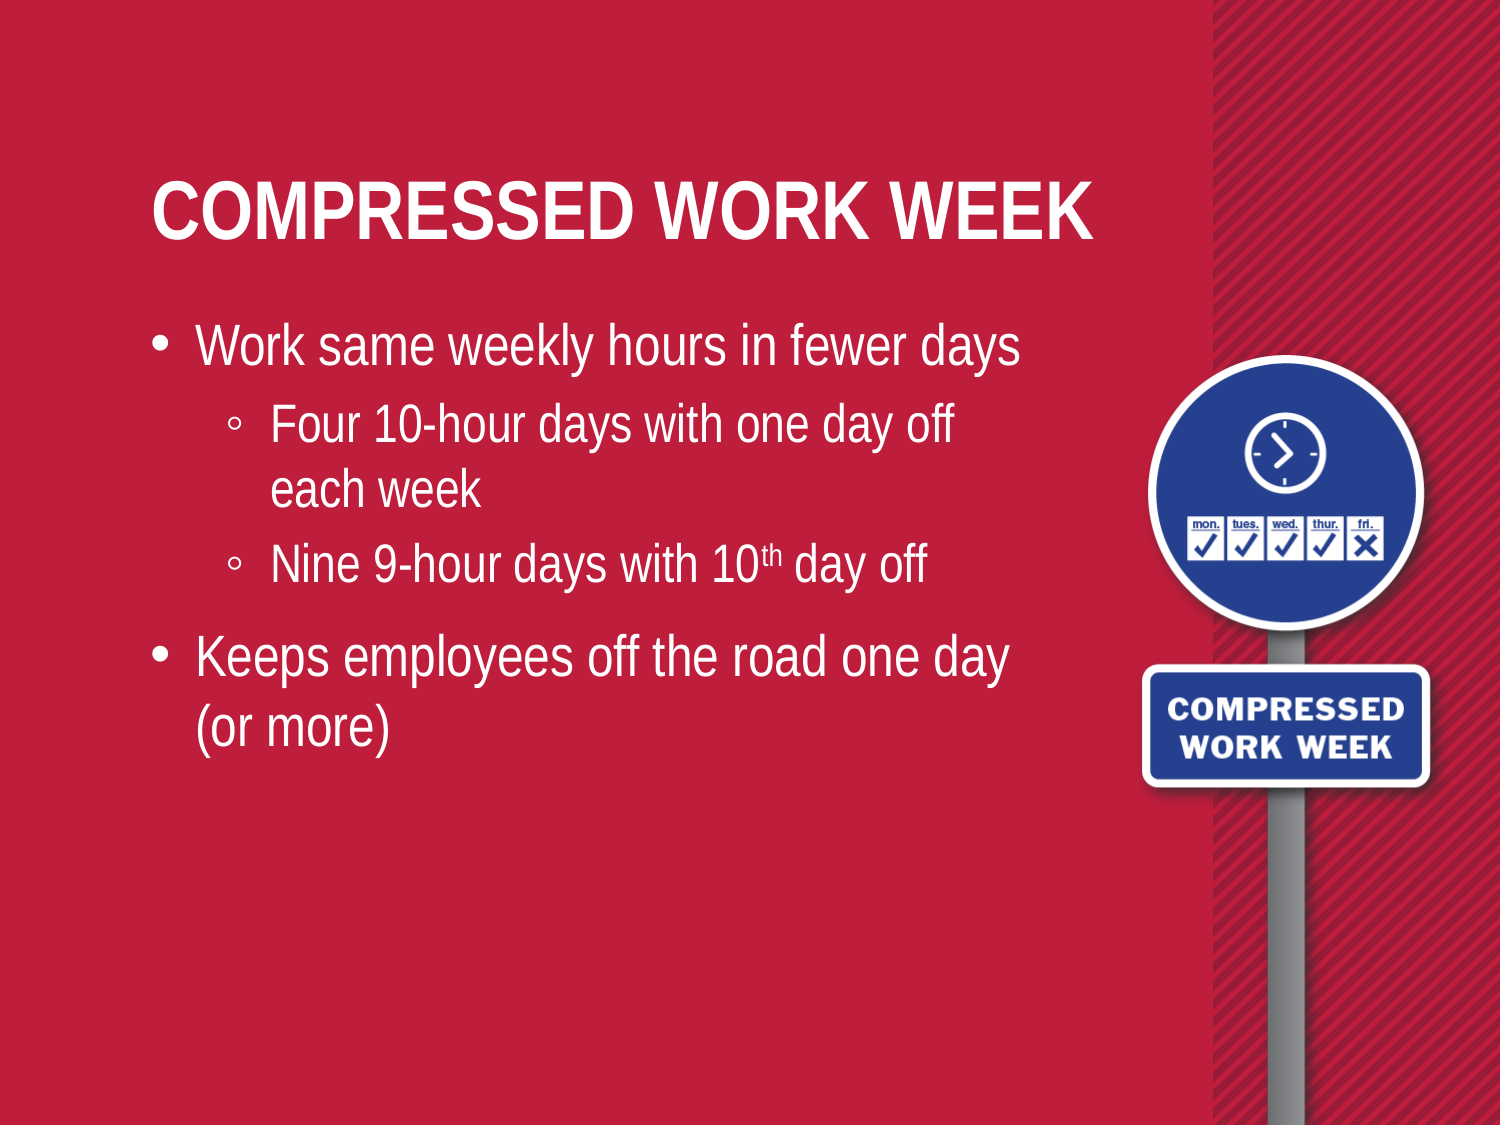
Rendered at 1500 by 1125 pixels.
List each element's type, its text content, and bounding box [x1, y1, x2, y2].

list Work same weekly hours in fewer days Four 10-hour days with one day off each week Nine 9-hour days with 10th day off Keeps employees off the road one day (or more) [150, 299, 1050, 1063]
picture [1130, 0, 1500, 1125]
title COMPRESSED WORK WEEK [151, 112, 1100, 300]
